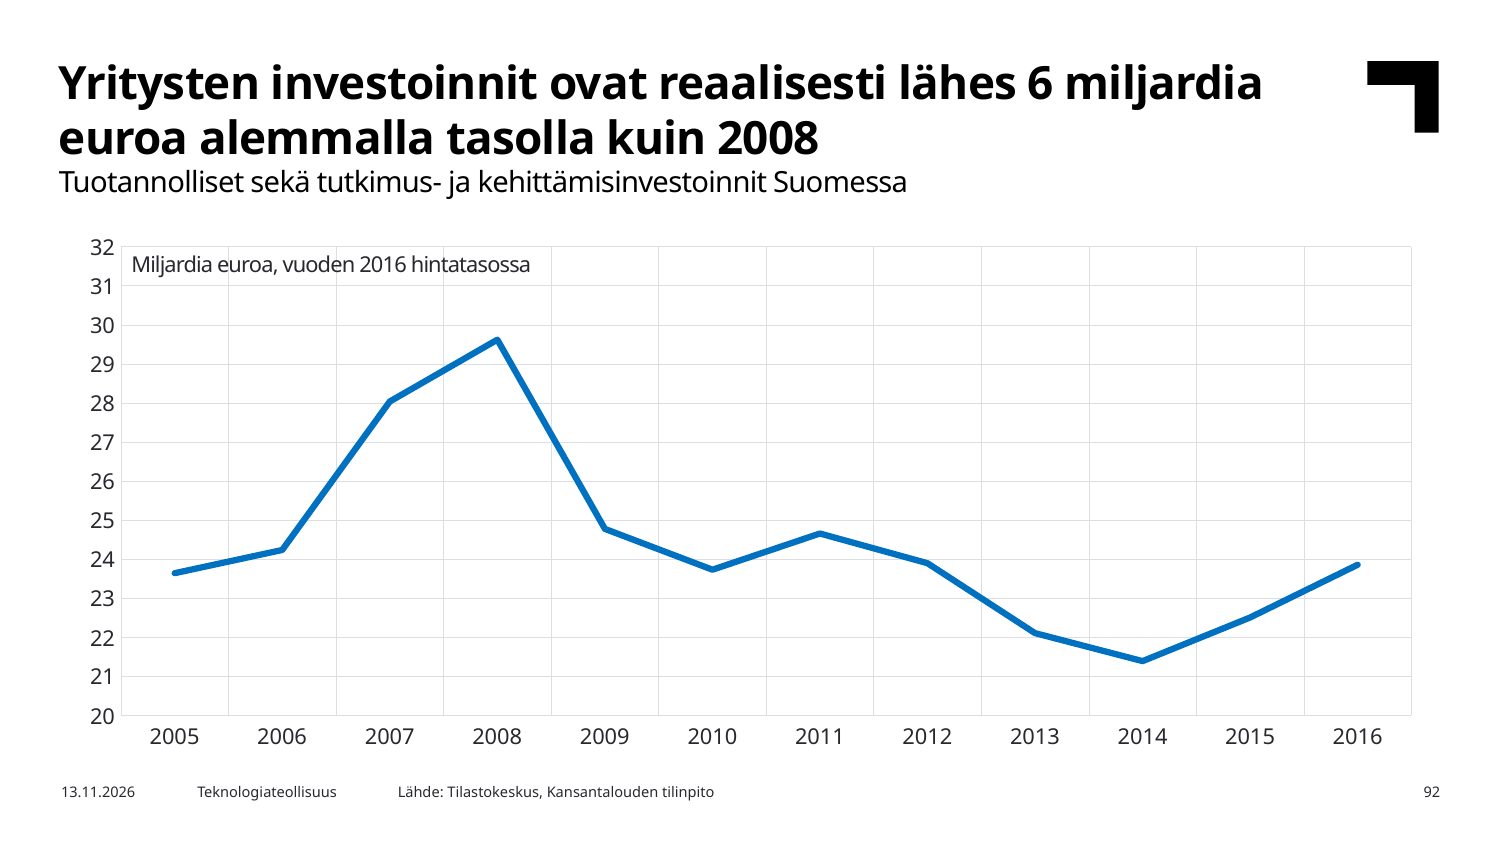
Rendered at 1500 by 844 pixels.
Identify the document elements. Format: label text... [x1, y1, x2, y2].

footer Teknologiateollisuus [182, 775, 382, 803]
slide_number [46, 775, 182, 803]
chart [62, 220, 1440, 763]
list Lähde: Tilastokeskus, Kansantalouden tilinpito [382, 775, 871, 803]
list Yritysten investoinnit ovat reaalisesti lähes 6 miljardia euroa alemmalla tasolla kuin 2008 Tuotannolliset sekä tutkimus- ja kehittämisinvestoinnit Suomessa [41, 46, 1353, 153]
slide_number 92 [1313, 775, 1456, 803]
